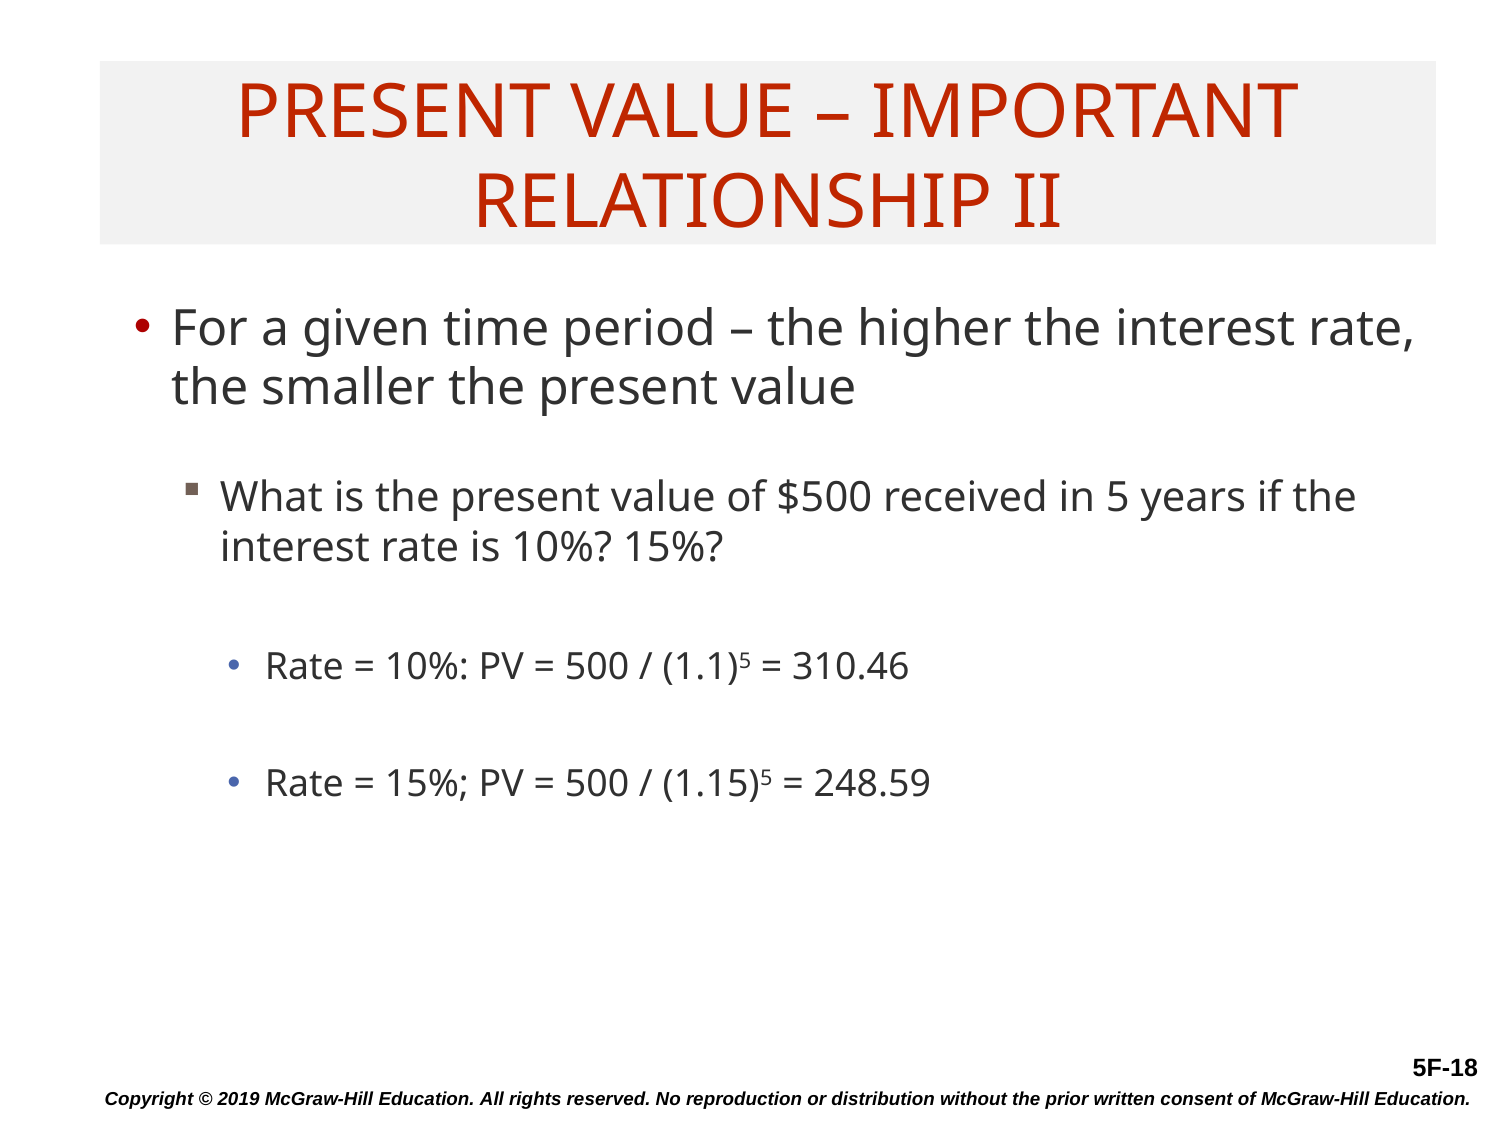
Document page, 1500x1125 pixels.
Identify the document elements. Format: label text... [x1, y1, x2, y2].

list For a given time period – the higher the interest rate, the smaller the present value What is the present value of $500 received in 5 years if the interest rate is 10%? 15%? Rate = 10%: PV = 500 / (1.1)5 = 310.46 Rate = 15%; PV = 500 / (1.15)5 = 248.59 [99, 287, 1436, 1005]
title Present Value – Important Relationship II [99, 61, 1436, 245]
footer Copyright © 2019 McGraw-Hill Education. All rights reserved. No reproduction or distribution without the prior written consent of McGraw-Hill Education. [75, 1071, 1500, 1125]
